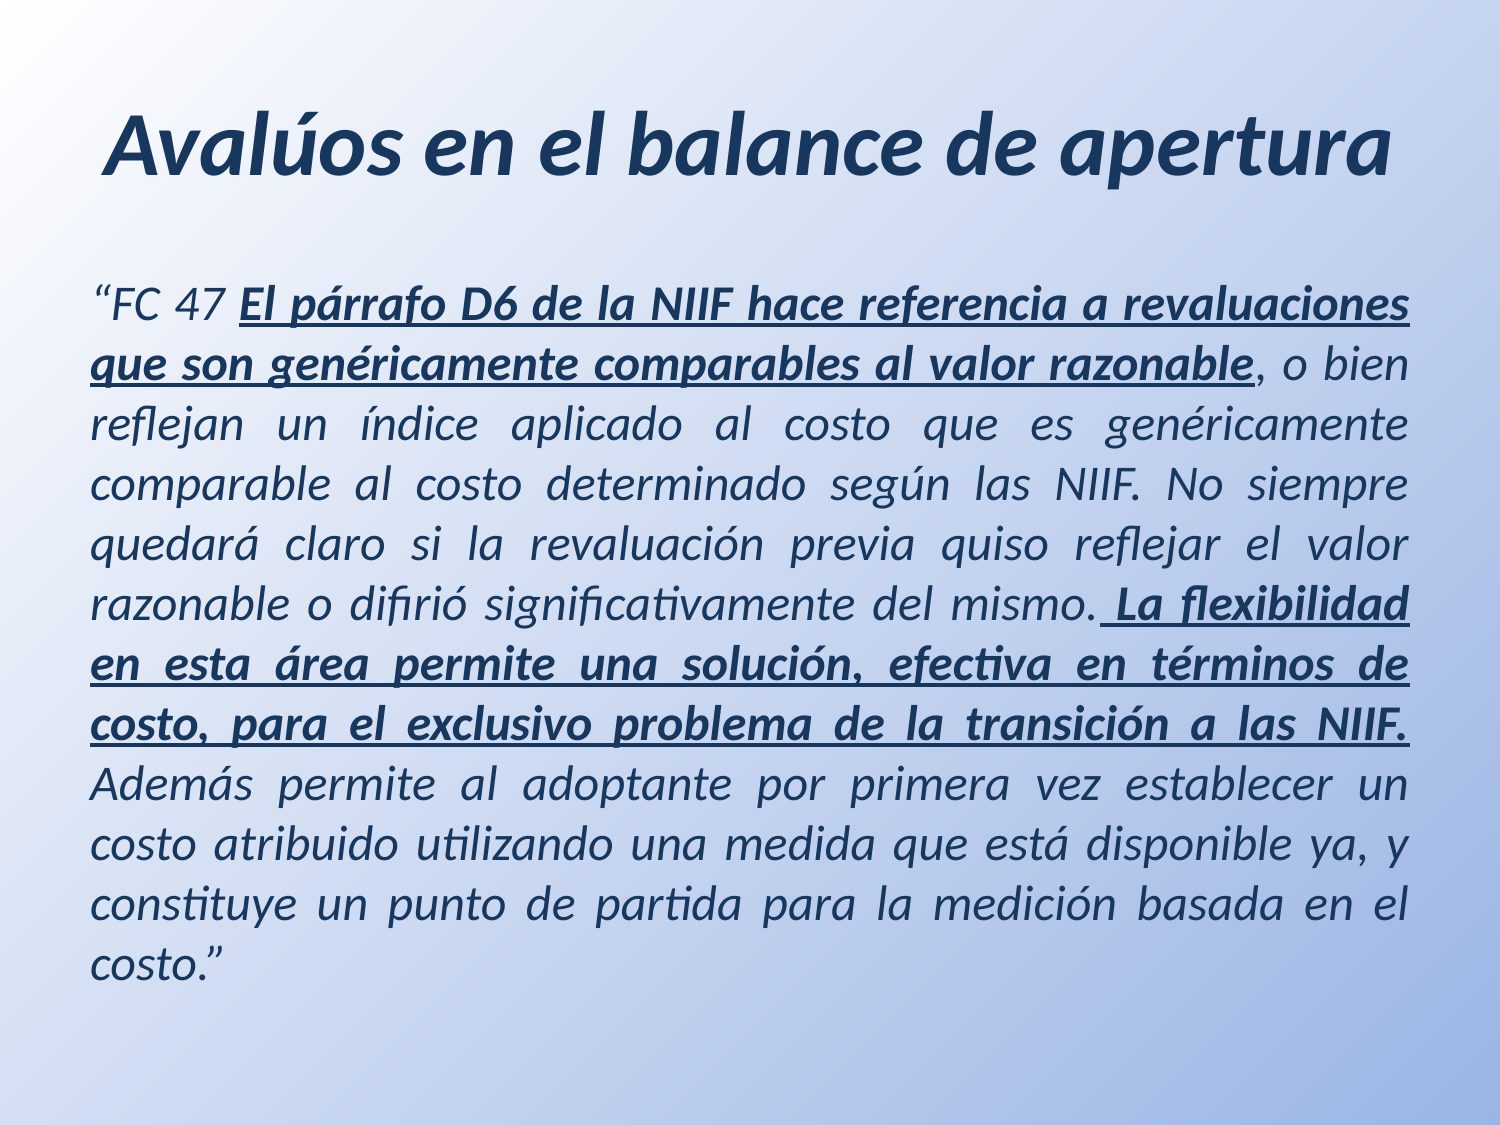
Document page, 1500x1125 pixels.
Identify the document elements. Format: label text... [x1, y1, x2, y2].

title Avalúos en el balance de apertura [75, 45, 1425, 233]
list “FC 47 El párrafo D6 de la NIIF hace referencia a revaluaciones que son genéricamente comparables al valor razonable, o bien reflejan un índice aplicado al costo que es genéricamente comparable al costo determinado según las NIIF. No siempre quedará claro si la revaluación previa quiso reflejar el valor razonable o difirió significativamente del mismo. La flexibilidad en esta área permite una solución, efectiva en términos de costo, para el exclusivo problema de la transición a las NIIF. Además permite al adoptante por primera vez establecer un costo atribuido utilizando una medida que está disponible ya, y constituye un punto de partida para la medición basada en el costo.” [75, 262, 1425, 1005]
